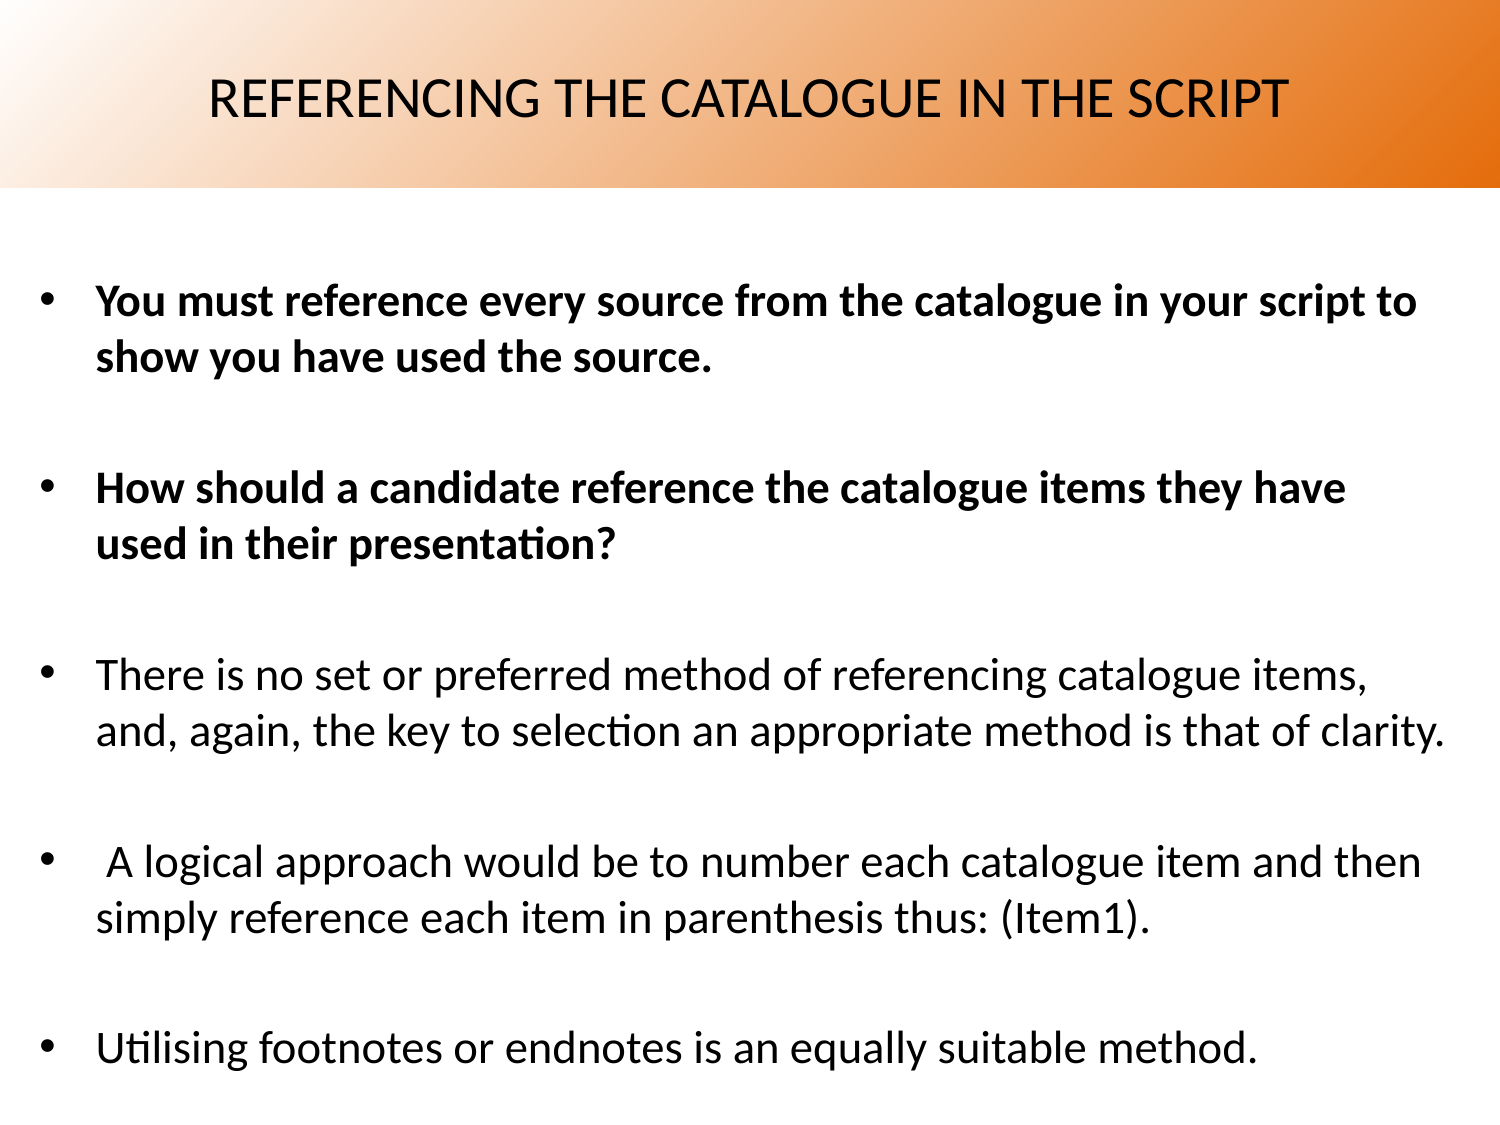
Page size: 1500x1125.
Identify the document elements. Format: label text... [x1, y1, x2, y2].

title Referencing the catalogue in the script [0, 0, 1500, 188]
list You must reference every source from the catalogue in your script to show you have used the source. How should a candidate reference the catalogue items they have used in their presentation? There is no set or preferred method of referencing catalogue items, and, again, the key to selection an appropriate method is that of clarity. A logical approach would be to number each catalogue item and then simply reference each item in parenthesis thus: (Item1). Utilising footnotes or endnotes is an equally suitable method. [24, 262, 1465, 1082]
